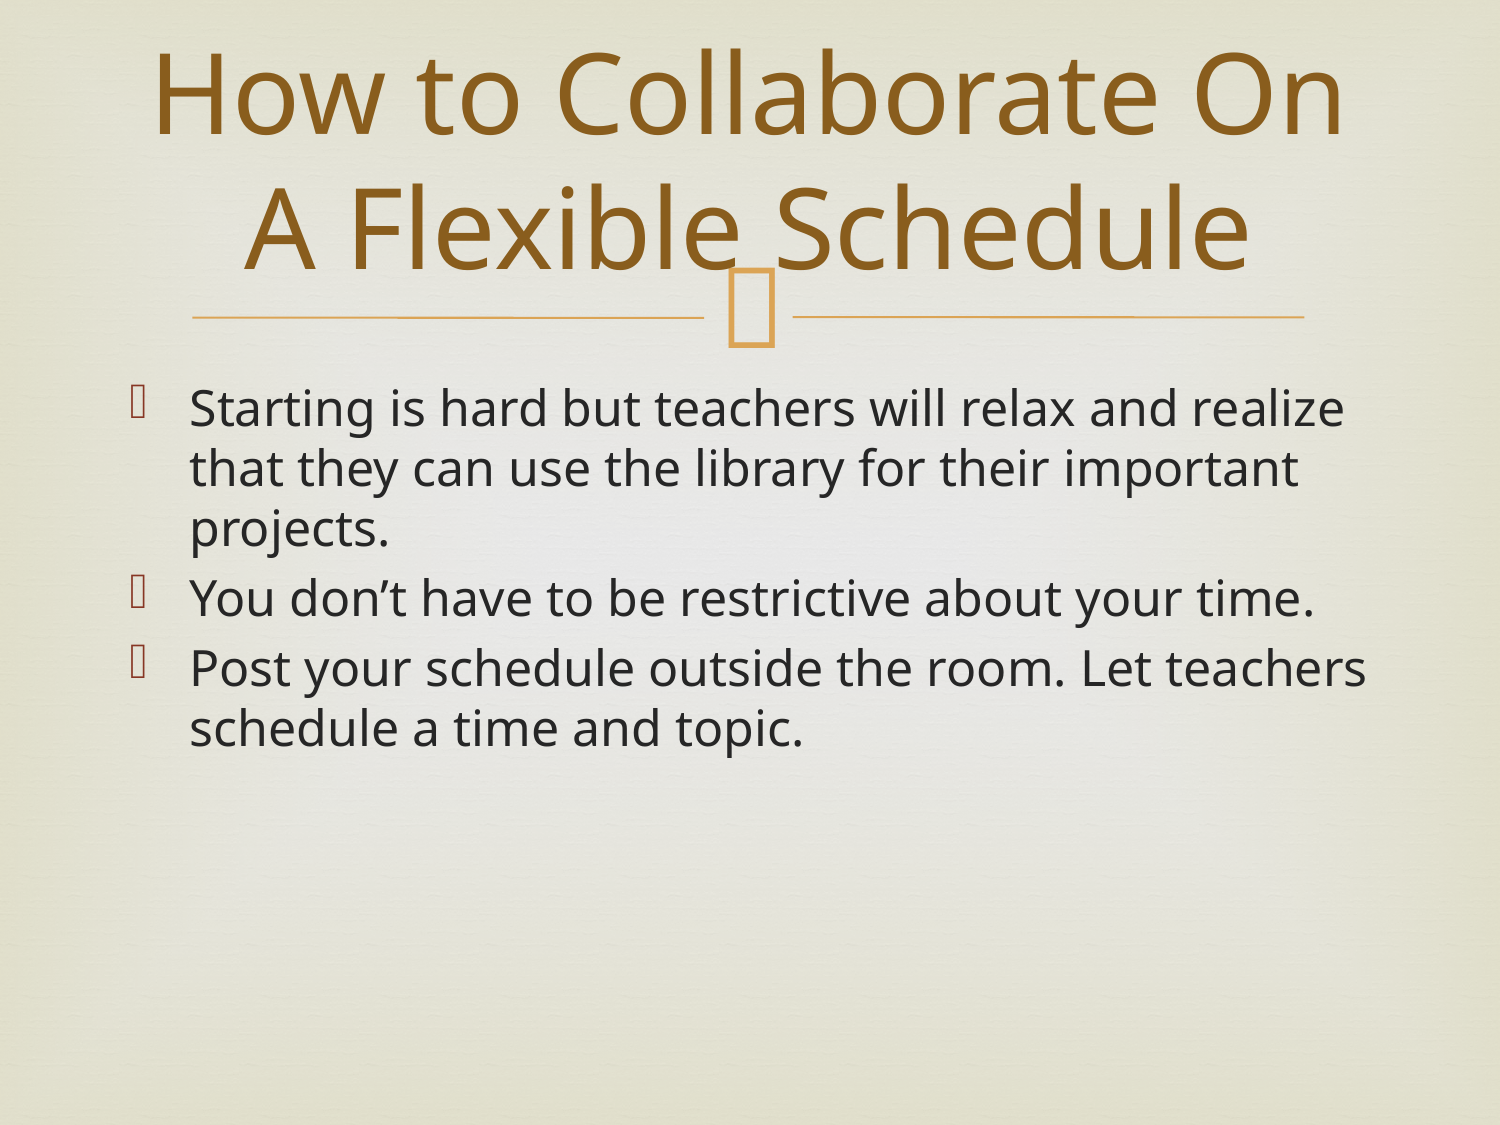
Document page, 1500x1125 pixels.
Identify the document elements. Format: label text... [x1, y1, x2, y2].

title How to Collaborate On A Flexible Schedule [112, 47, 1386, 267]
list Starting is hard but teachers will relax and realize that they can use the library for their important projects. You don’t have to be restrictive about your time. Post your schedule outside the room. Let teachers schedule a time and topic. [114, 368, 1386, 1005]
